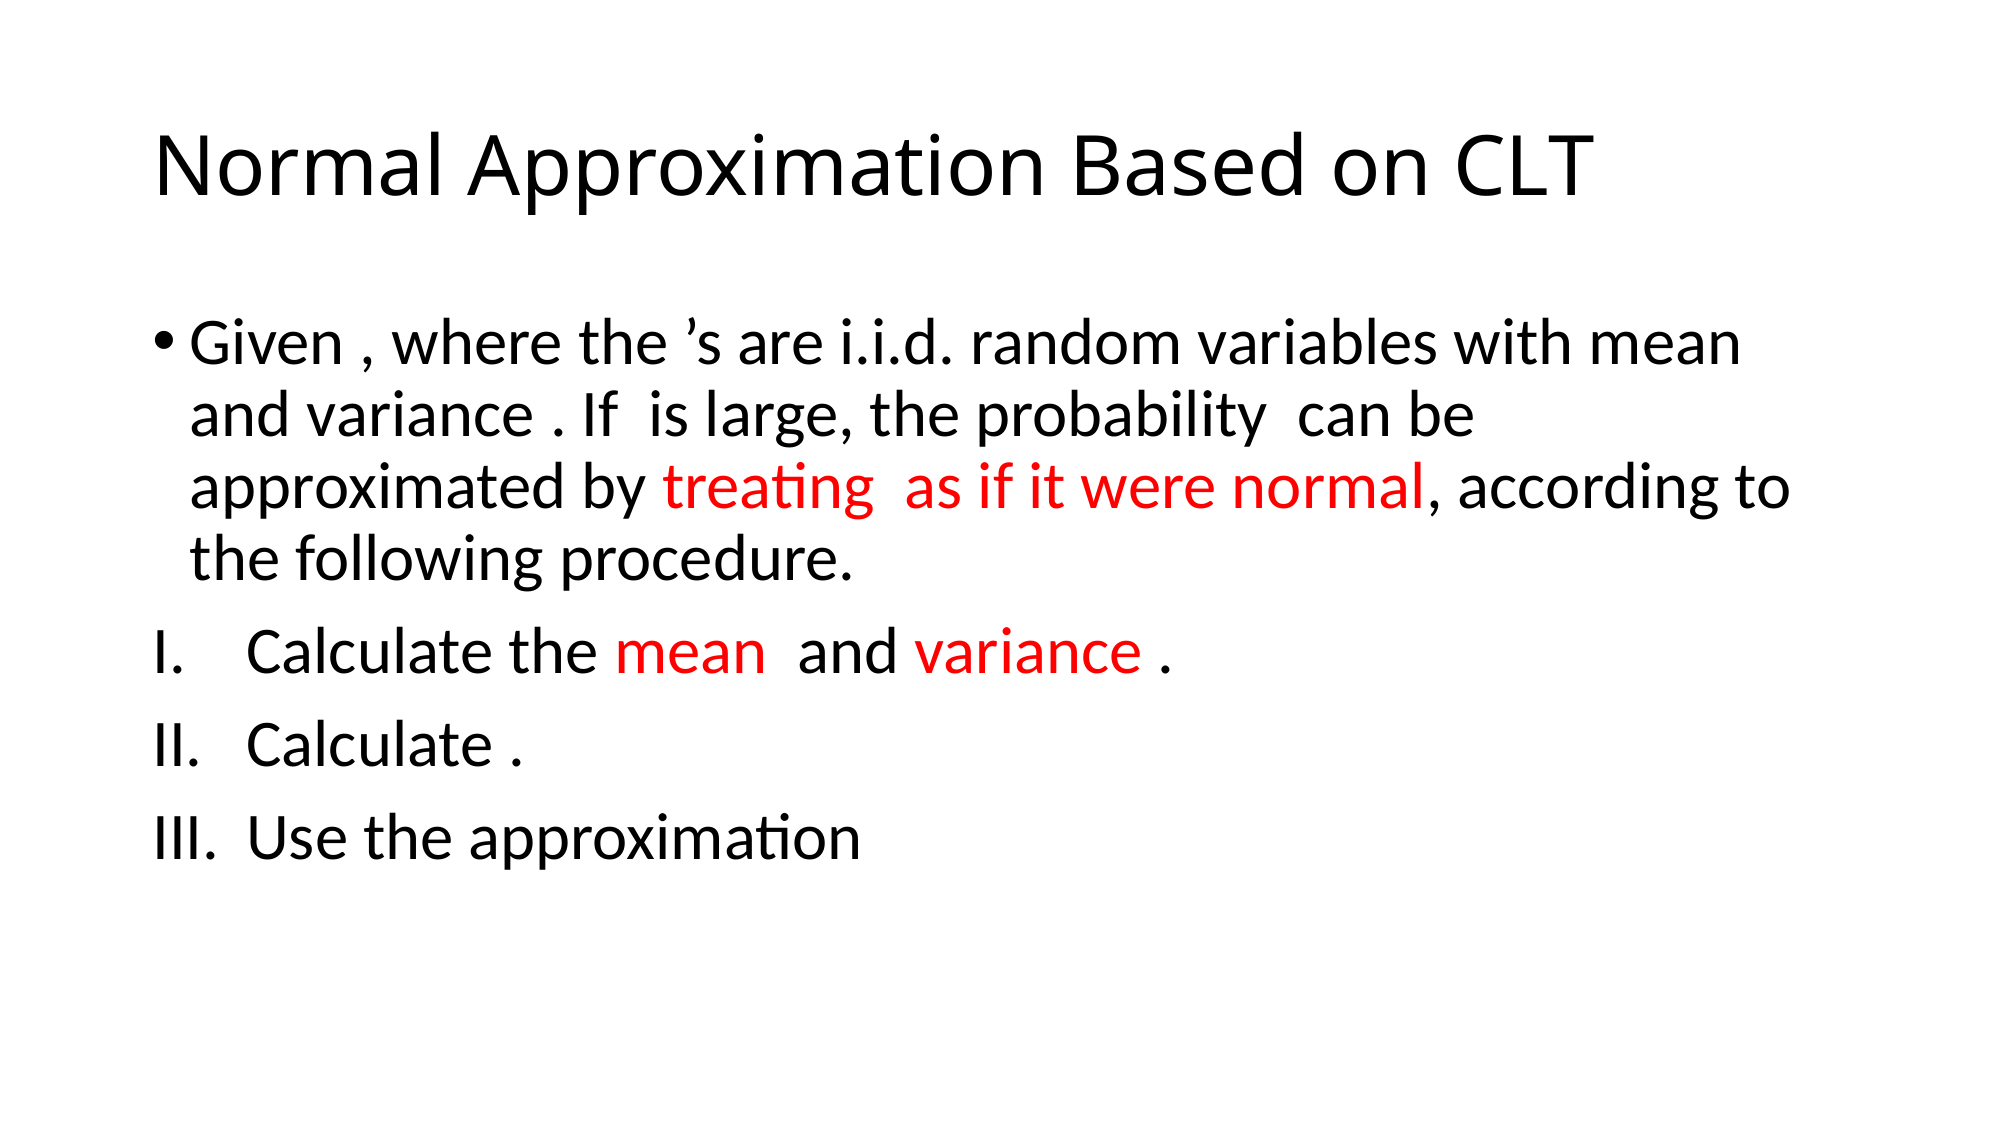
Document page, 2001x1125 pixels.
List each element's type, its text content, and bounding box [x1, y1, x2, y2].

title Normal Approximation Based on CLT [137, 59, 1863, 278]
